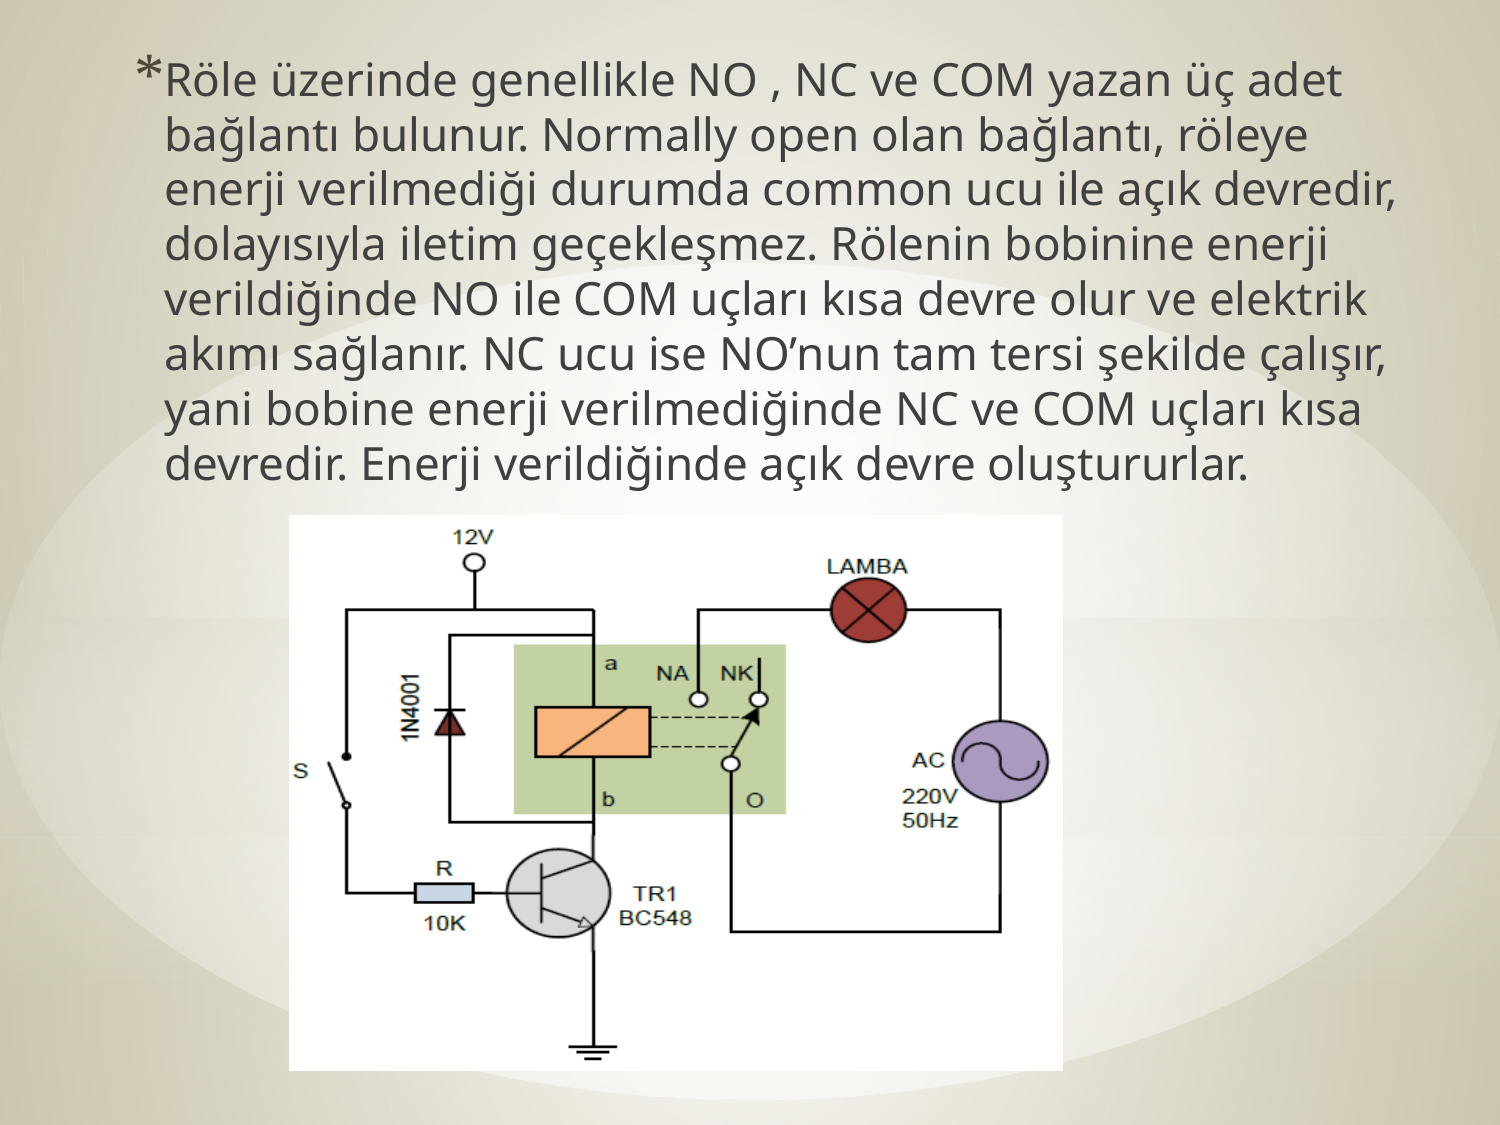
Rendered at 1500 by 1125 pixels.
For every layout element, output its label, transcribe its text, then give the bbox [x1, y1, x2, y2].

list Röle üzerinde genellikle NO , NC ve COM yazan üç adet bağlantı bulunur. Normally open olan bağlantı, röleye enerji verilmediği durumda common ucu ile açık devredir, dolayısıyla iletim geçekleşmez. Rölenin bobinine enerji verildiğinde NO ile COM uçları kısa devre olur ve elektrik akımı sağlanır. NC ucu ise NO’nun tam tersi şekilde çalışır, yani bobine enerji verilmediğinde NC ve COM uçları kısa devredir. Enerji verildiğinde açık devre oluştururlar. [112, 42, 1424, 1035]
picture [289, 514, 1064, 1071]
